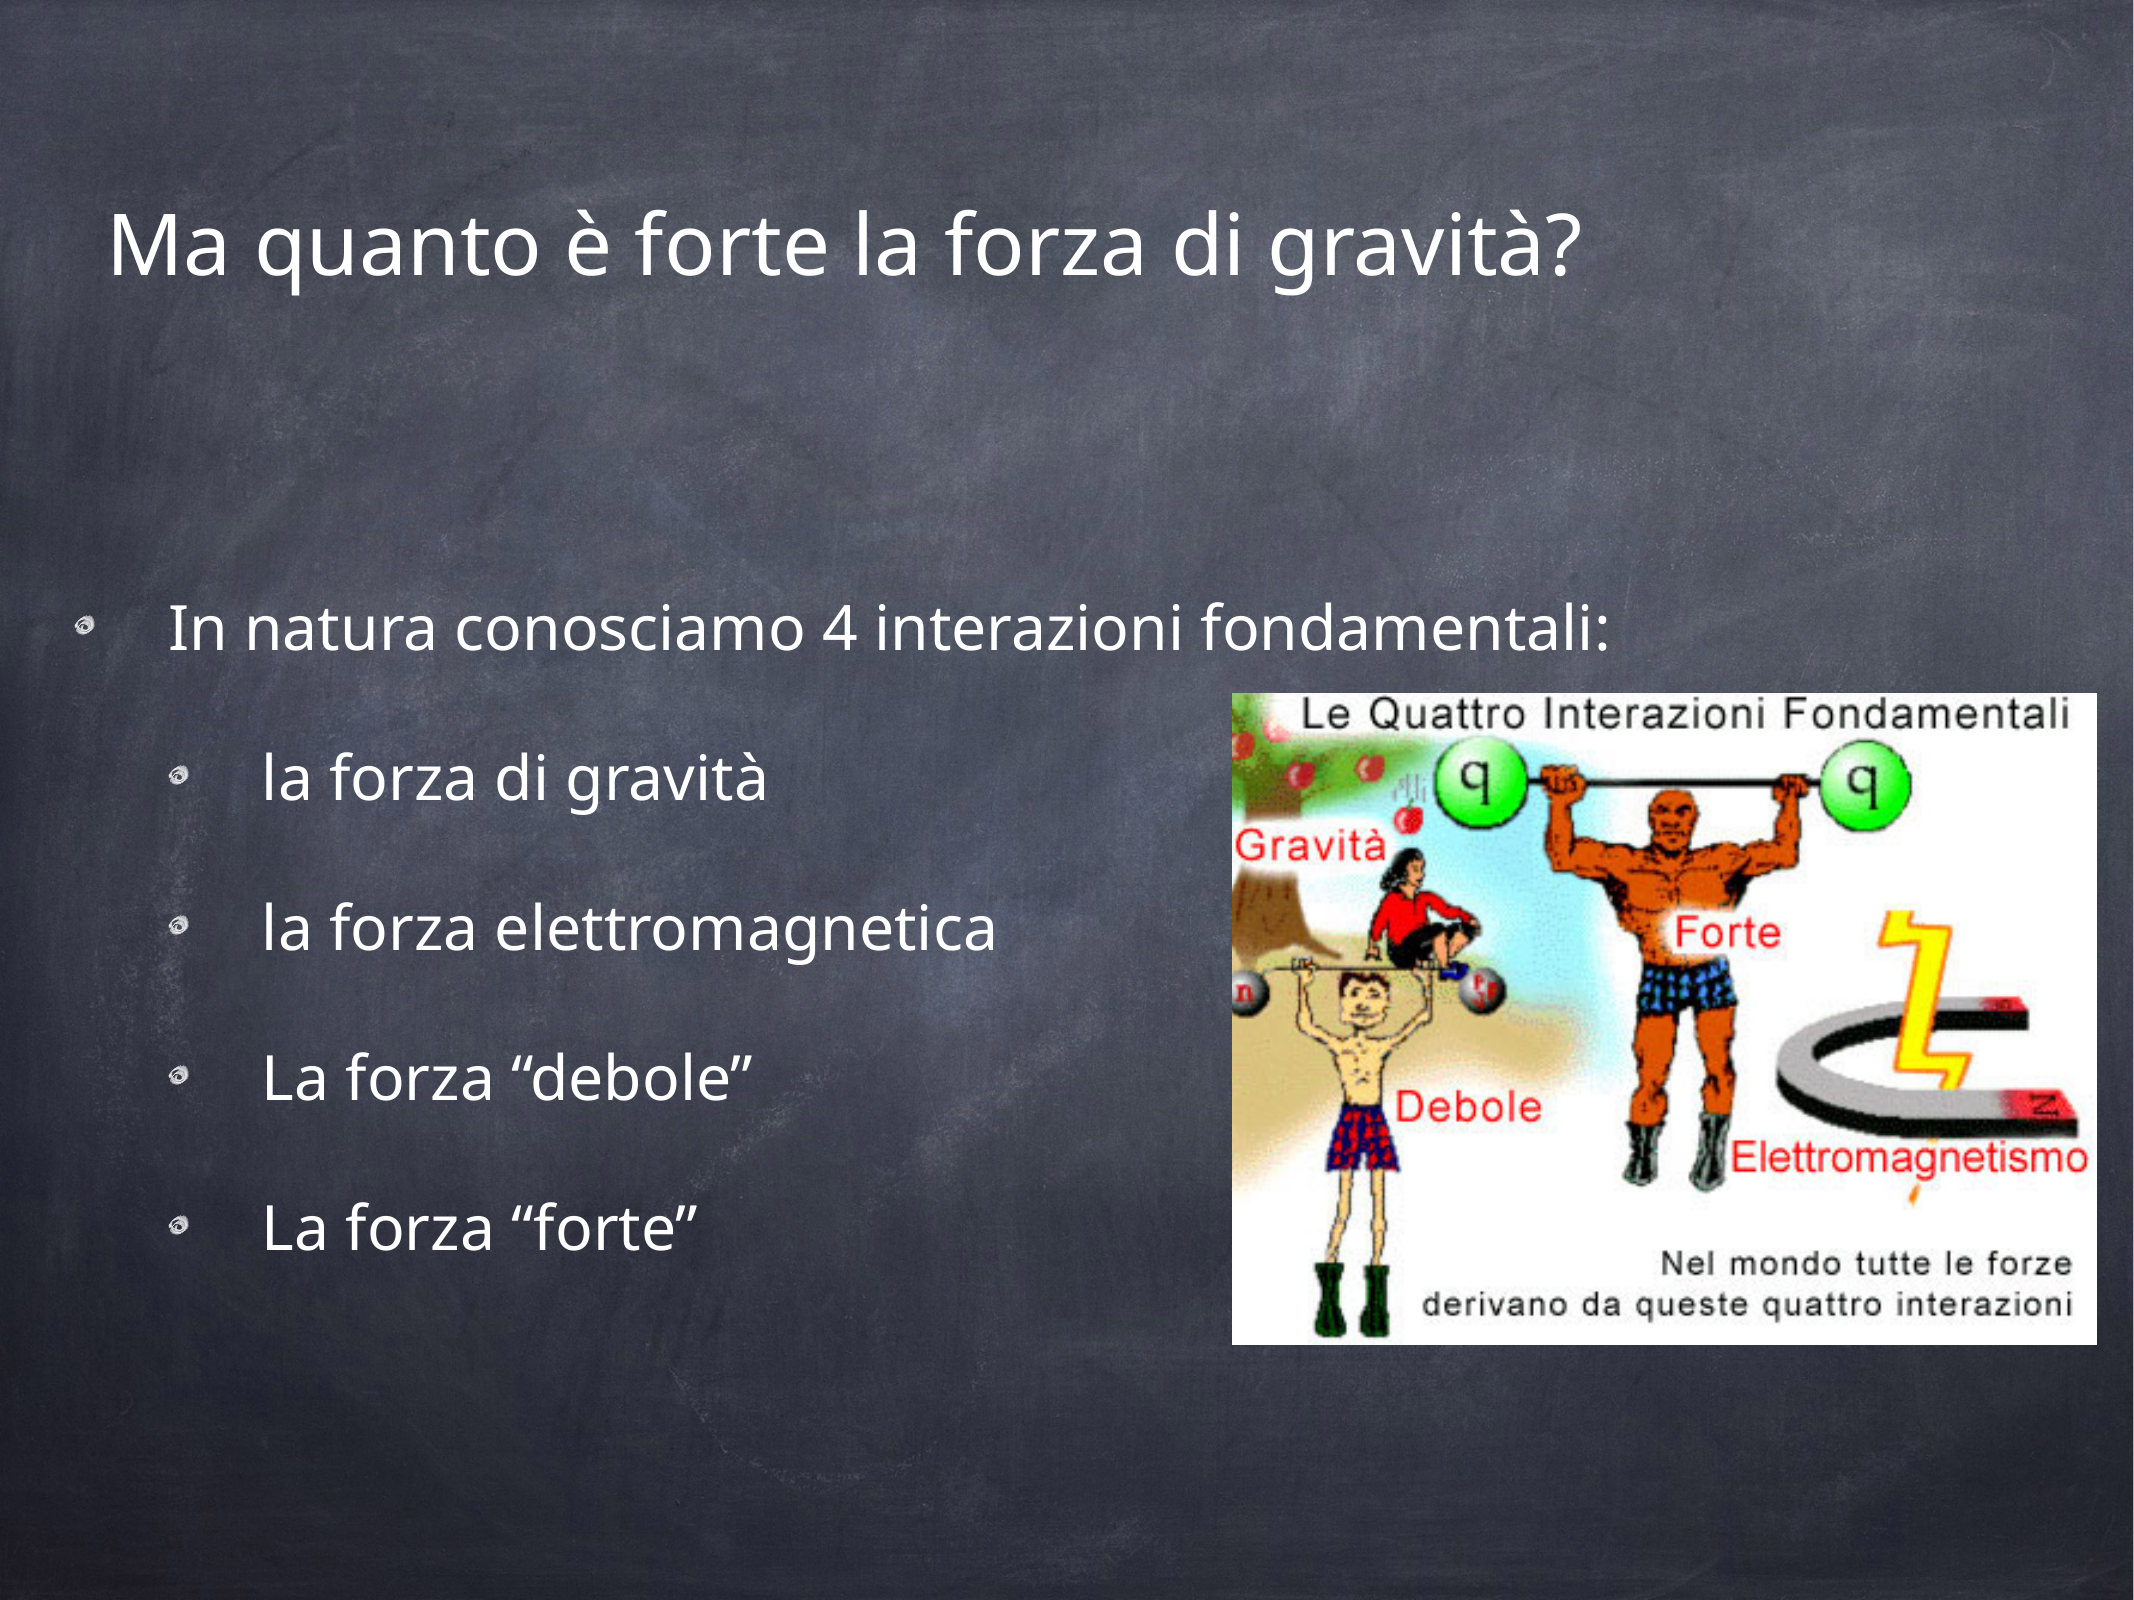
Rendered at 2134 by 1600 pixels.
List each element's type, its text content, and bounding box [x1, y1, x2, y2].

picture [0, 0, 2134, 1600]
title Ma quanto è forte la forza di gravità? [106, 32, 2068, 451]
list In natura conosciamo 4 interazioni fondamentali: la forza di gravità la forza elettromagnetica La forza “debole” La forza “forte” [73, 453, 2036, 1397]
